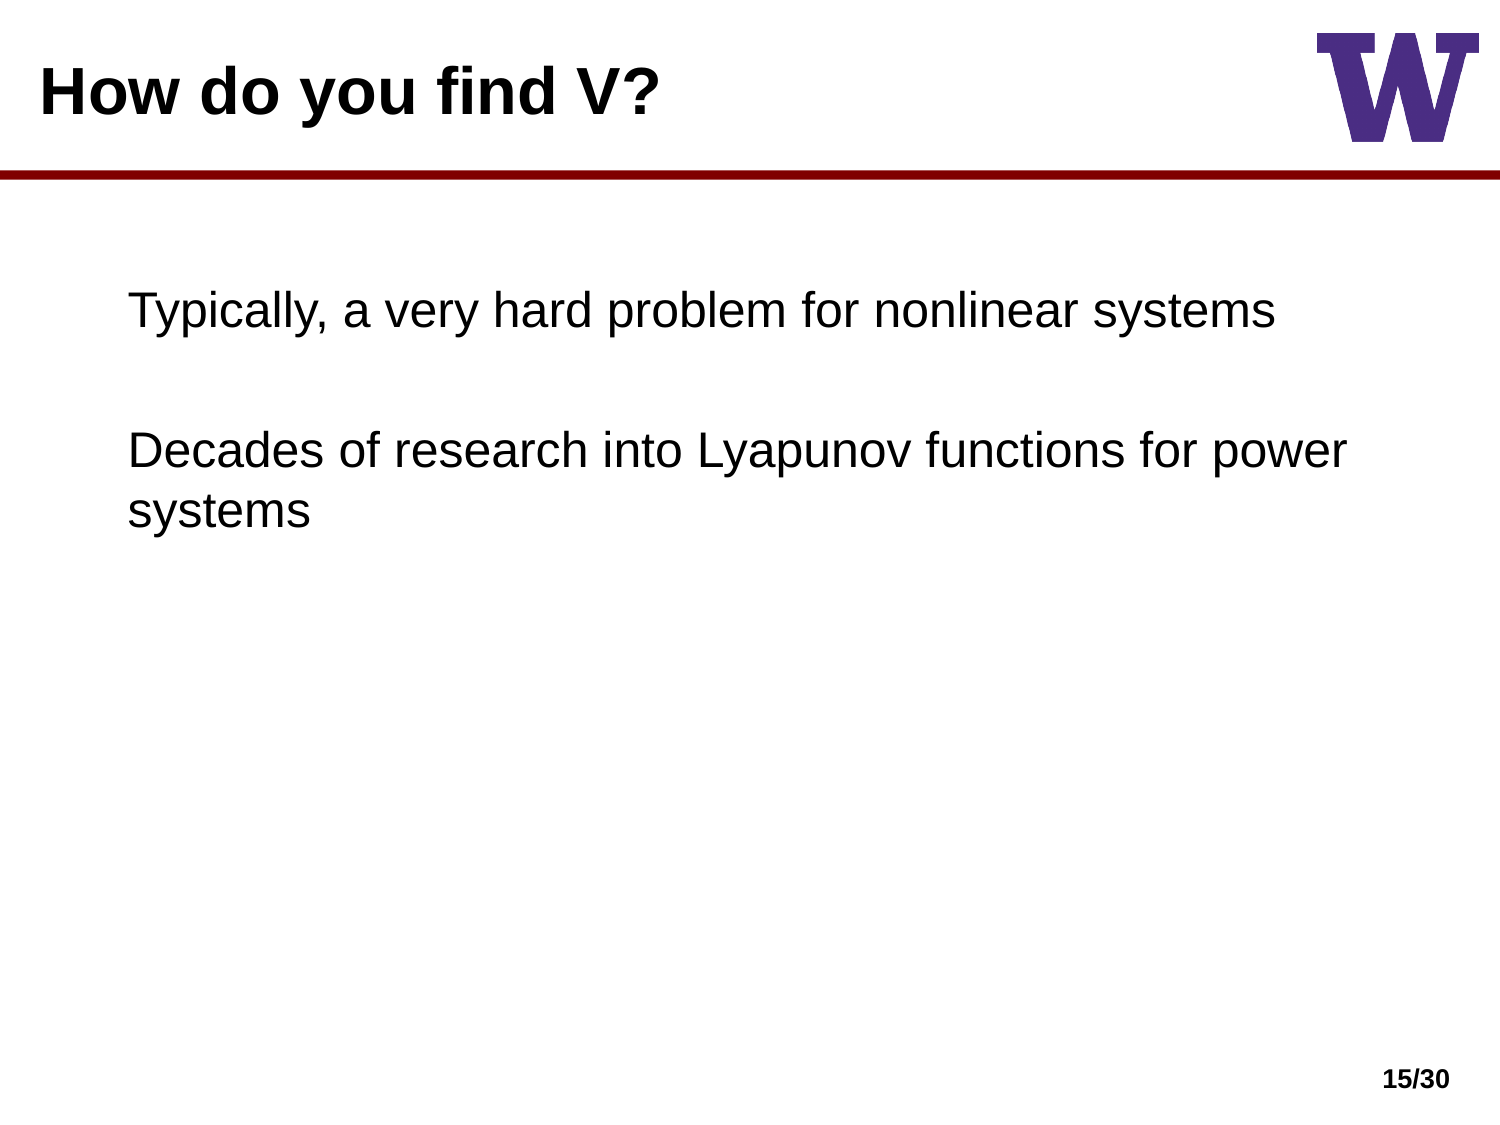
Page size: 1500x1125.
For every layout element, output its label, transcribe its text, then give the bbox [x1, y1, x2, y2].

list Typically, a very hard problem for nonlinear systems Decades of research into Lyapunov functions for power systems [112, 200, 1388, 909]
title How do you find V? [24, 24, 1069, 150]
picture [1317, 32, 1479, 142]
slide_number 14/30 [1113, 1053, 1464, 1095]
